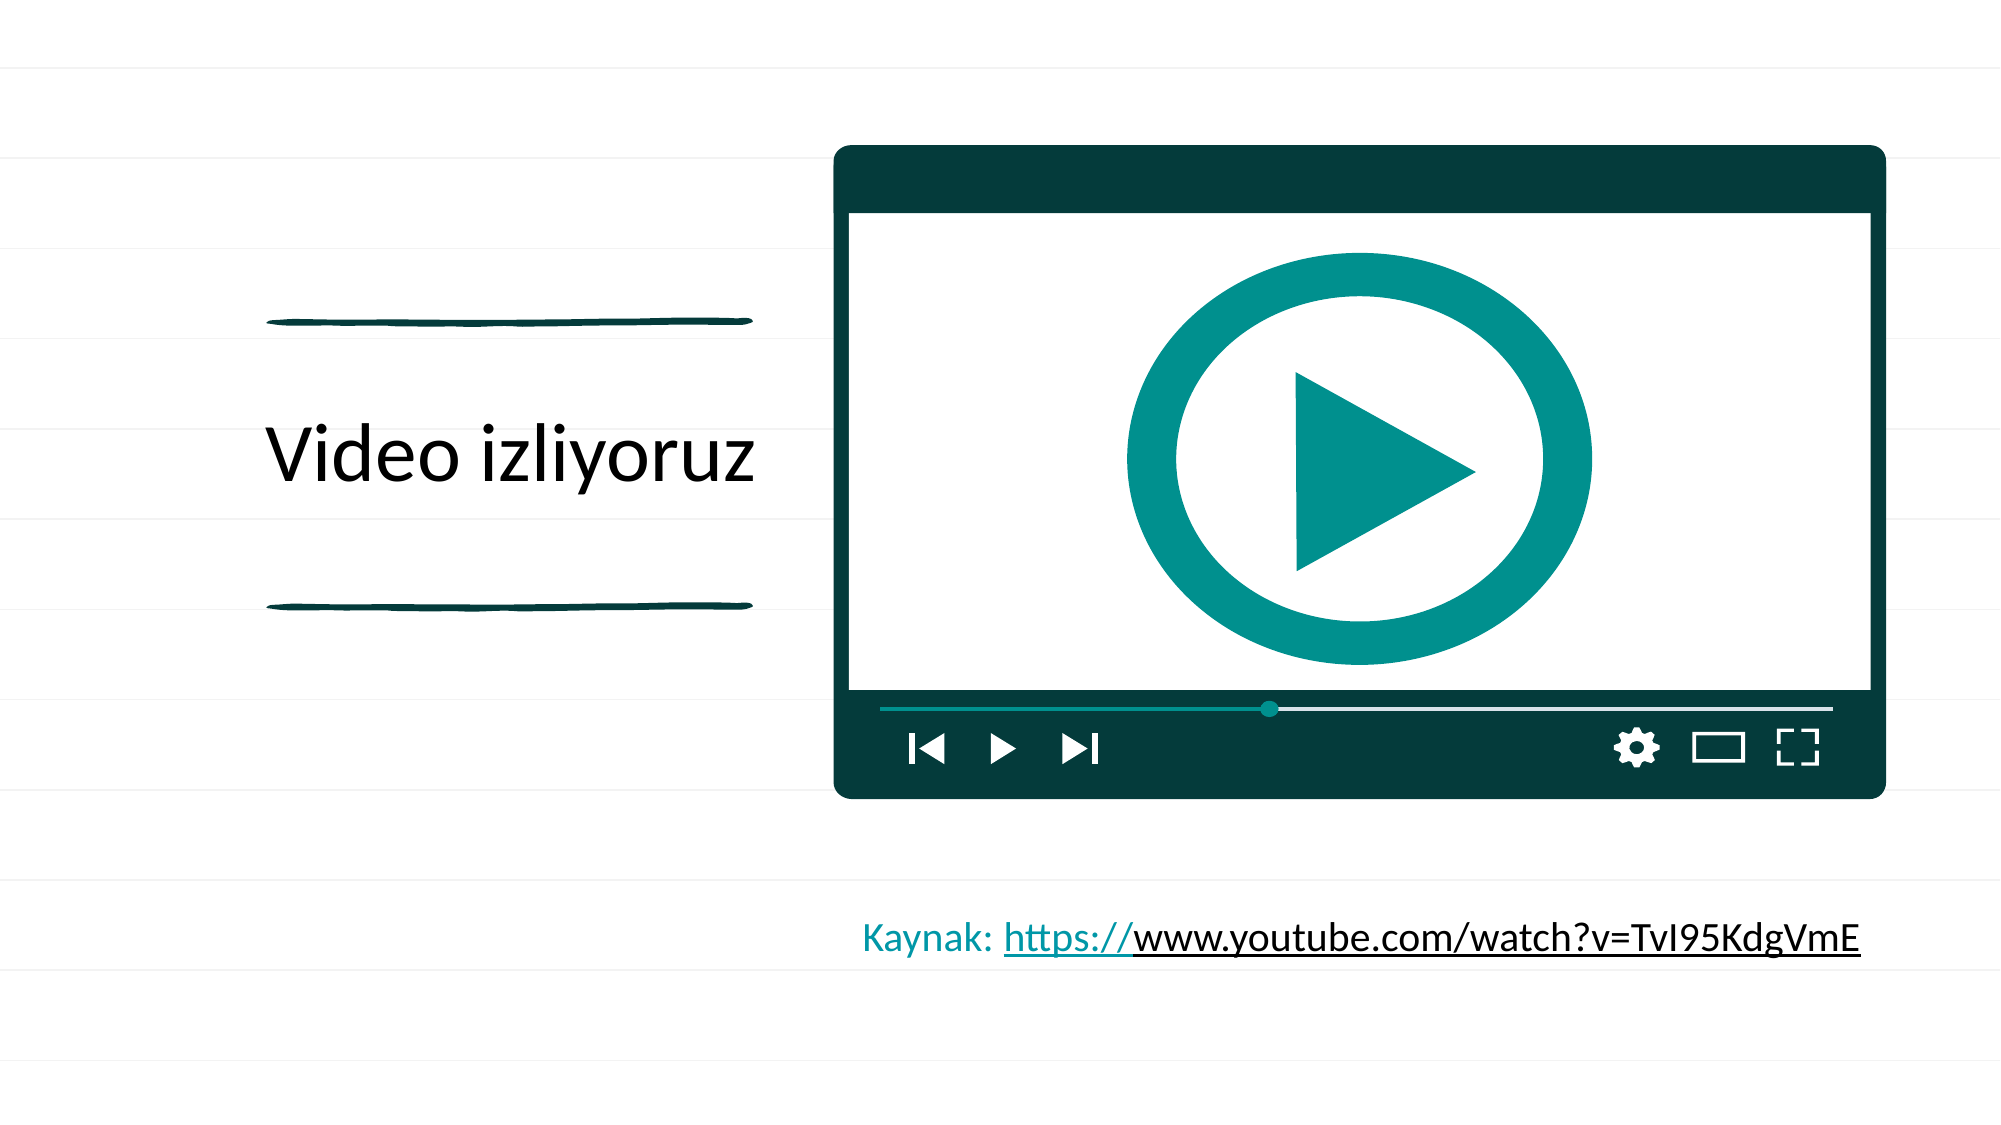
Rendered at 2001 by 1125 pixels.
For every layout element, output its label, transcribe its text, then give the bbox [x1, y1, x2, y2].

text_box [266, 602, 753, 612]
text_box Kaynak: https://www.youtube.com/watch?v=TvI95KdgVmE [821, 882, 1912, 951]
subtitle Video izliyoruz [245, 377, 782, 552]
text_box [833, 144, 1887, 800]
text_box [266, 317, 753, 327]
